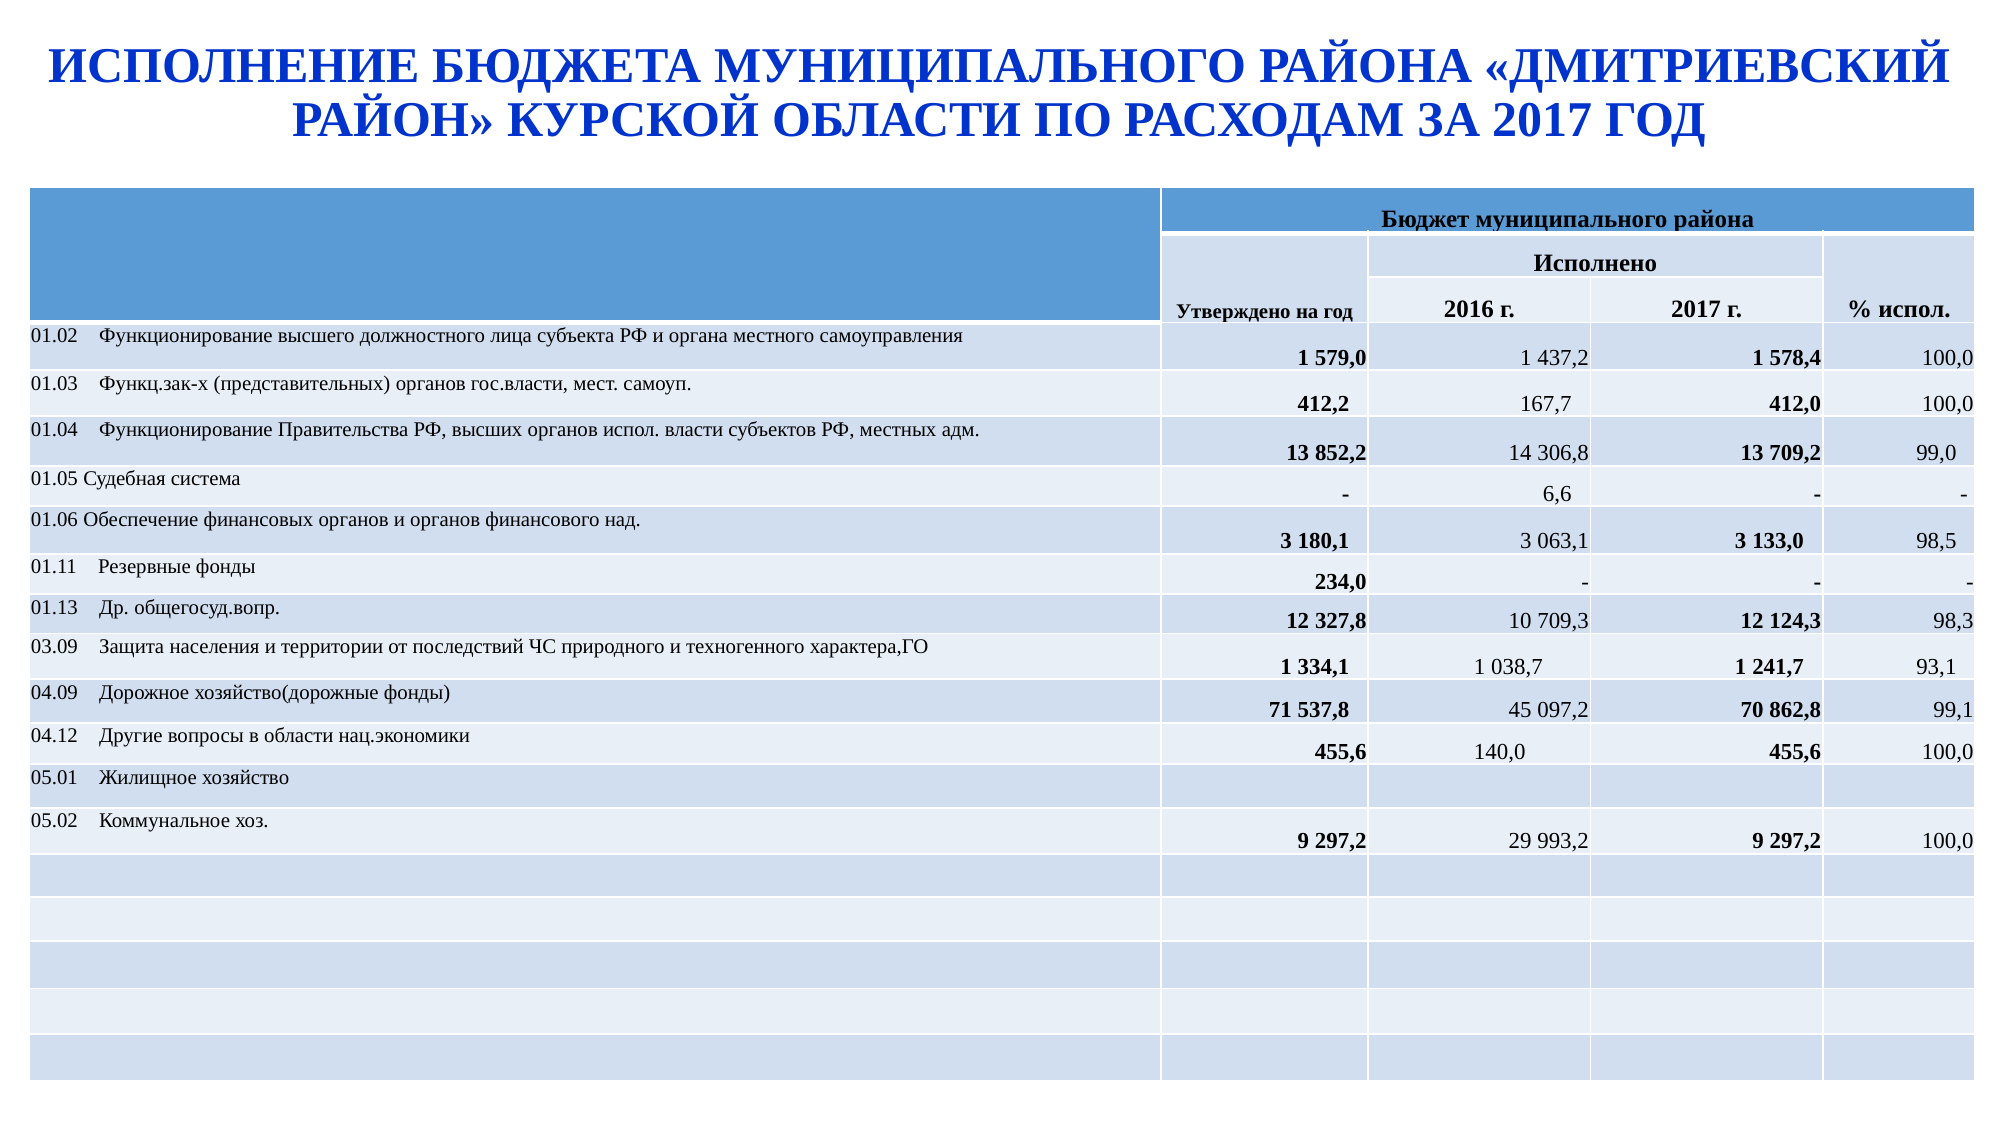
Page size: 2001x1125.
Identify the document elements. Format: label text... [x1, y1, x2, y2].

table_cell [1369, 855, 1590, 896]
table_cell 04.09 Дорожное хозяйство(дорожные фонды) [30, 680, 1160, 722]
table_cell [1369, 942, 1590, 988]
table_cell [1162, 898, 1367, 940]
table_cell 1 038,7 [1369, 634, 1590, 678]
table_cell - [1591, 467, 1822, 505]
table_cell [1369, 1035, 1590, 1080]
table_cell 140,0 [1369, 724, 1590, 763]
table_cell 1 437,2 [1369, 323, 1590, 369]
table_cell - [1162, 467, 1367, 505]
table_cell [1162, 1035, 1367, 1080]
table_cell [30, 1035, 1160, 1080]
table_cell 12 124,3 [1591, 595, 1822, 633]
table_cell 100,0 [1824, 323, 1974, 369]
table_cell 05.02 Коммунальное хоз. [30, 809, 1160, 853]
table_cell 01.05 Судебная система [30, 467, 1160, 505]
table_cell [1162, 989, 1367, 1033]
table_cell 2017 г. [1591, 278, 1822, 322]
table_cell [30, 898, 1160, 940]
table_cell 99,0 [1824, 417, 1974, 465]
table_cell 71 537,8 [1162, 680, 1367, 722]
table_cell Исполнено [1369, 236, 1822, 276]
table_cell [1162, 942, 1367, 988]
table_cell 3 133,0 [1591, 507, 1822, 553]
table_cell [1162, 765, 1367, 807]
table_cell 29 993,2 [1369, 809, 1590, 853]
table_cell - [1824, 555, 1974, 593]
table_cell - [1824, 467, 1974, 505]
table_cell 455,6 [1591, 724, 1822, 763]
table_cell [1369, 898, 1590, 940]
table_cell [1824, 989, 1974, 1033]
table_cell 03.09 Защита населения и территории от последствий ЧС природного и техногенного характера,ГО [30, 634, 1160, 678]
table_cell 98,5 [1824, 507, 1974, 553]
table_cell 9 297,2 [1162, 809, 1367, 853]
table_cell Утверждено на год [1162, 236, 1367, 322]
table_cell 01.04 Функционирование Правительства РФ, высших органов испол. власти субъектов РФ, местных адм. [30, 417, 1160, 465]
table_cell 04.12 Другие вопросы в области нац.экономики [30, 724, 1160, 763]
table_cell 167,7 [1369, 371, 1590, 415]
table_cell 93,1 [1824, 634, 1974, 678]
table_cell 100,0 [1824, 809, 1974, 853]
table_cell 100,0 [1824, 724, 1974, 763]
table_cell 01.13 Др. общегосуд.вопр. [30, 595, 1160, 633]
table_cell % испол. [1824, 236, 1974, 322]
table_cell [1824, 898, 1974, 940]
table_cell [1824, 942, 1974, 988]
table_cell - [1369, 555, 1590, 593]
table_cell - [1591, 555, 1822, 593]
table_cell 9 297,2 [1591, 809, 1822, 853]
table_cell 01.02 Функционирование высшего должностного лица субъекта РФ и органа местного самоуправления [30, 325, 1160, 369]
table_cell 12 327,8 [1162, 595, 1367, 633]
table_cell [1369, 765, 1590, 807]
table_cell 3 180,1 [1162, 507, 1367, 553]
table_cell 412,2 [1162, 371, 1367, 415]
table_cell 3 063,1 [1369, 507, 1590, 553]
table_cell 1 241,7 [1591, 634, 1822, 678]
title ИСПОЛНЕНИЕ БЮДЖЕТА МУНИЦИПАЛЬНОГО РАЙОНА «ДМИТРИЕВСКИЙ РАЙОН» КУРСКОЙ ОБЛАСТИ ПО РАСХОДАМ ЗА 2017 ГОД [0, 0, 2000, 187]
table_cell [1824, 1035, 1974, 1080]
table_cell 05.01 Жилищное хозяйство [30, 765, 1160, 807]
table_cell 6,6 [1369, 467, 1590, 505]
table_cell 14 306,8 [1369, 417, 1590, 465]
table_cell 455,6 [1162, 724, 1367, 763]
table_cell 70 862,8 [1591, 680, 1822, 722]
table_cell [30, 855, 1160, 896]
table_header Бюджет муниципального района [1162, 188, 1974, 231]
table_cell [1591, 898, 1822, 940]
table_cell 01.03 Функц.зак-х (представительных) органов гос.власти, мест. самоуп. [30, 371, 1160, 415]
table_cell 2016 г. [1369, 278, 1590, 322]
table_cell 412,0 [1591, 371, 1822, 415]
table_cell 10 709,3 [1369, 595, 1590, 633]
table_header [30, 188, 1160, 320]
table_cell [1591, 855, 1822, 896]
table_cell 98,3 [1824, 595, 1974, 633]
table_cell 1 579,0 [1162, 323, 1367, 369]
table_cell 01.06 Обеспечение финансовых органов и органов финансового над. [30, 507, 1160, 553]
table_cell 1 334,1 [1162, 634, 1367, 678]
table_cell 01.11 Резервные фонды [30, 555, 1160, 593]
table_cell [30, 942, 1160, 988]
table_cell 99,1 [1824, 680, 1974, 722]
table_cell 13 709,2 [1591, 417, 1822, 465]
table_cell [1369, 989, 1590, 1033]
table_cell 13 852,2 [1162, 417, 1367, 465]
table_cell 100,0 [1824, 371, 1974, 415]
table_cell [1591, 942, 1822, 988]
table_cell [1824, 765, 1974, 807]
table_cell [1591, 989, 1822, 1033]
table_cell [30, 989, 1160, 1033]
table_cell 1 578,4 [1591, 323, 1822, 369]
table_cell [1591, 1035, 1822, 1080]
table_cell [1824, 855, 1974, 896]
table_cell 234,0 [1162, 555, 1367, 593]
table_cell 45 097,2 [1369, 680, 1590, 722]
table_cell [1162, 855, 1367, 896]
table_cell [1591, 765, 1822, 807]
